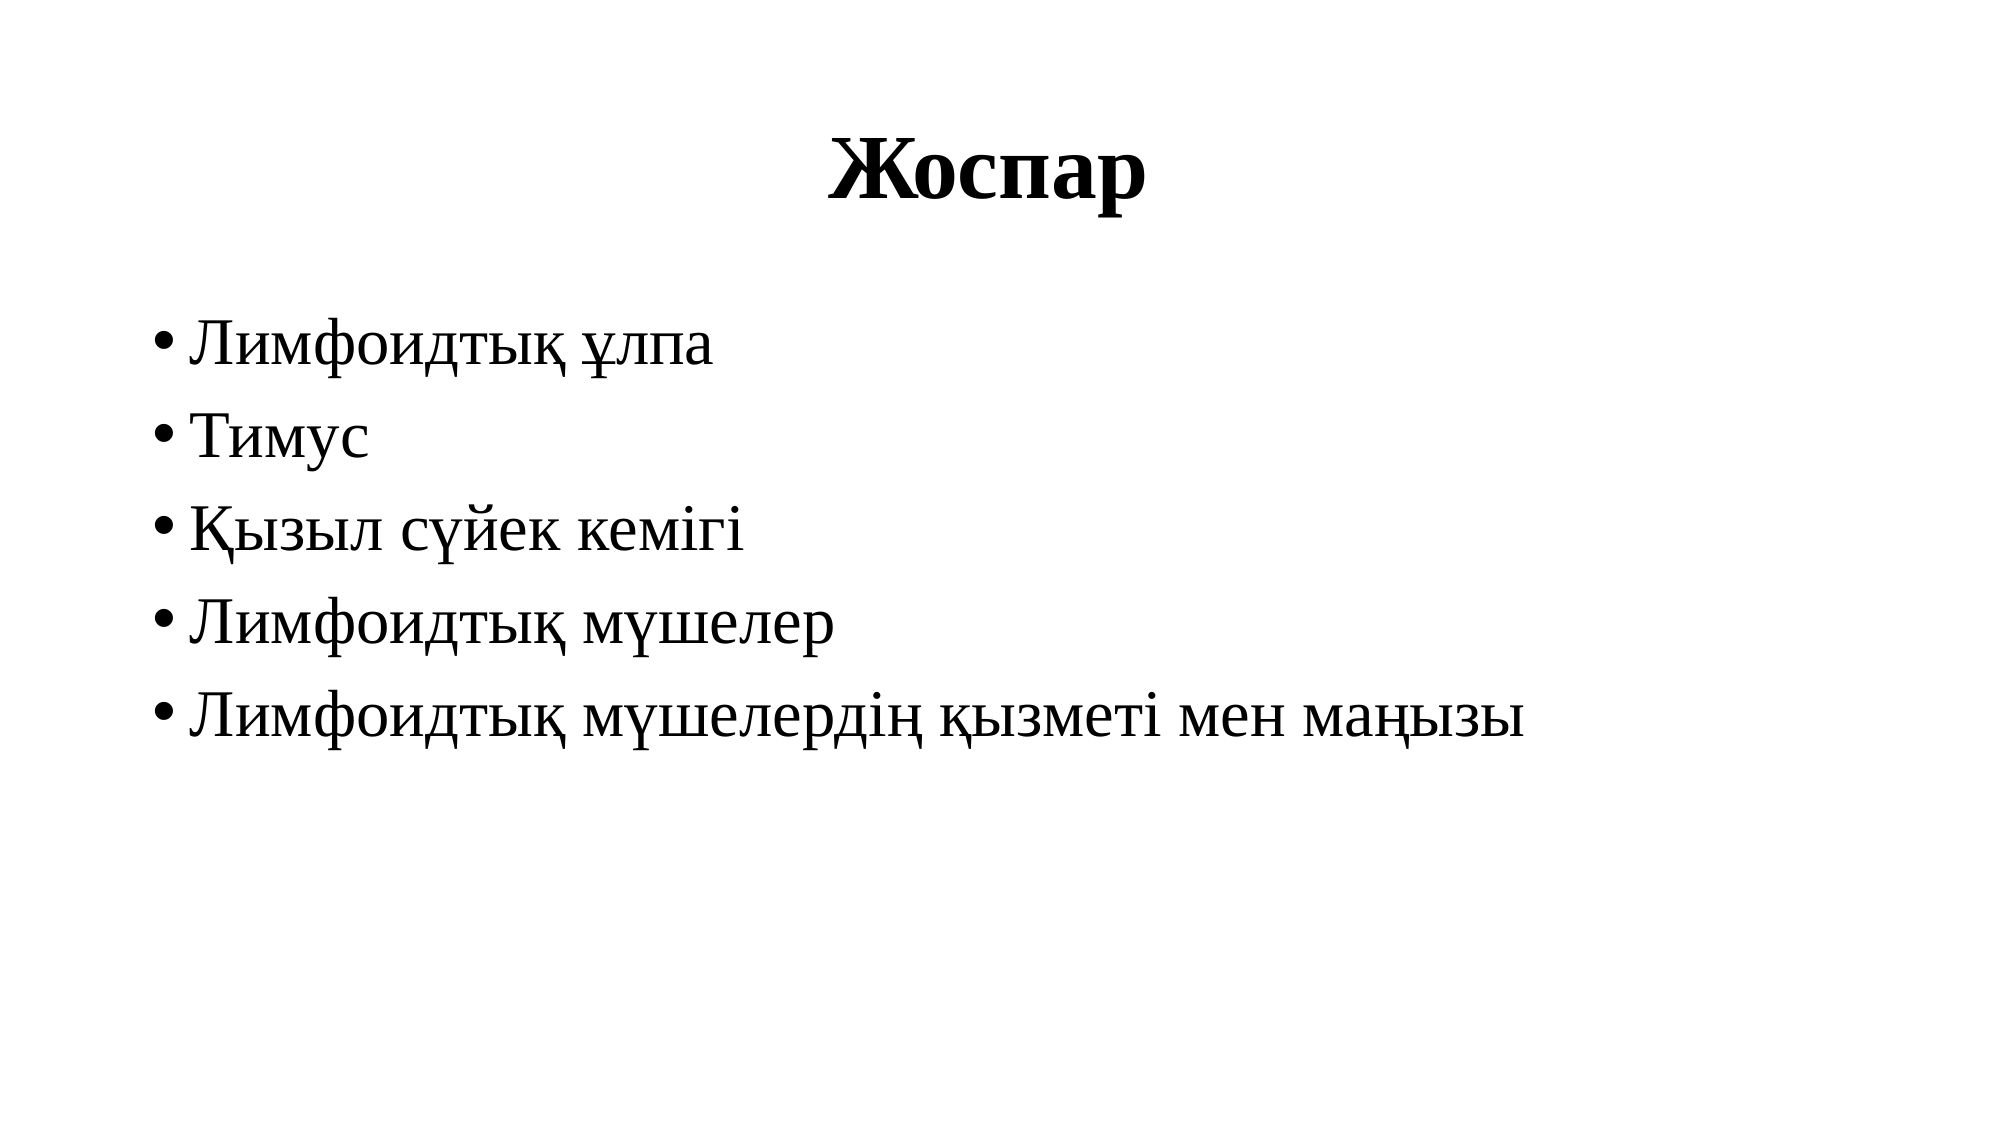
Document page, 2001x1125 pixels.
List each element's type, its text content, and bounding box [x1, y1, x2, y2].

list Лимфоидтық ұлпа Тимус Қызыл сүйек кемігі Лимфоидтық мүшелер Лимфоидтық мүшелердің қызметі мен маңызы [137, 299, 1863, 1014]
title Жоспар [137, 59, 1863, 278]
